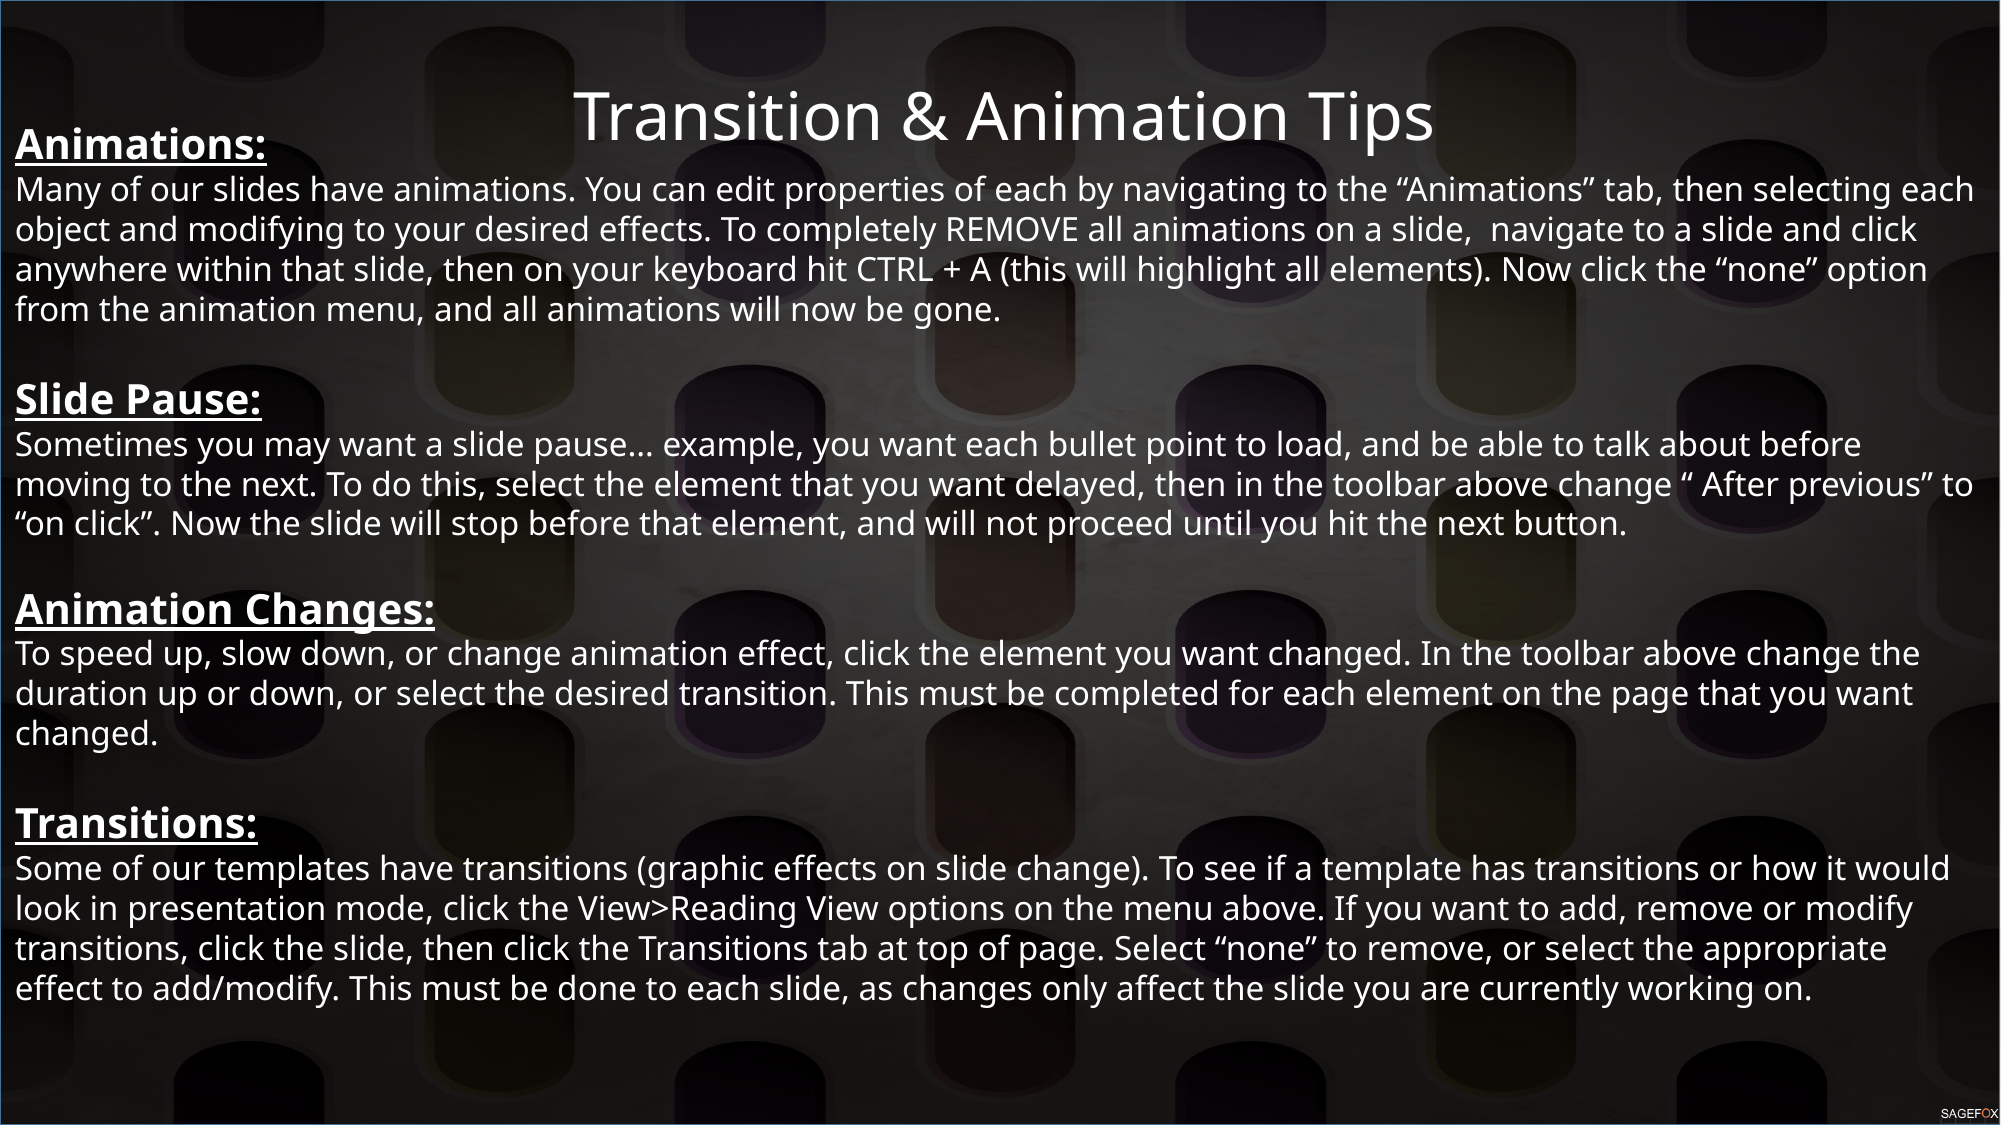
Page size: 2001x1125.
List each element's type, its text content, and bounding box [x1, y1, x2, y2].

text_box Animations: Many of our slides have animations. You can edit properties of each by navigating to the “Animations” tab, then selecting each object and modifying to your desired effects. To completely REMOVE all animations on a slide, navigate to a slide and click anywhere within that slide, then on your keyboard hit CTRL + A (this will highlight all elements). Now click the “none” option from the animation menu, and all animations will now be gone. Slide Pause: Sometimes you may want a slide pause… example, you want each bullet point to load, and be able to talk about before moving to the next. To do this, select the element that you want delayed, then in the toolbar above change “ After previous” to “on click”. Now the slide will stop before that element, and will not proceed until you hit the next button. Animation Changes: To speed up, slow down, or change animation effect, click the element you want changed. In the toolbar above change the duration up or down, or select the desired transition. This must be completed for each element on the page that you want changed. Transitions: Some of our templates have transitions (graphic effects on slide change). To see if a template has transitions or how it would look in presentation mode, click the View>Reading View options on the menu above. If you want to add, remove or modify transitions, click the slide, then click the Transitions tab at top of page. Select “none” to remove, or select the appropriate effect to add/modify. This must be done to each slide, as changes only affect the slide you are currently working on. [0, 0, 2000, 1125]
title Transition & Animation Tips [477, 59, 1532, 177]
